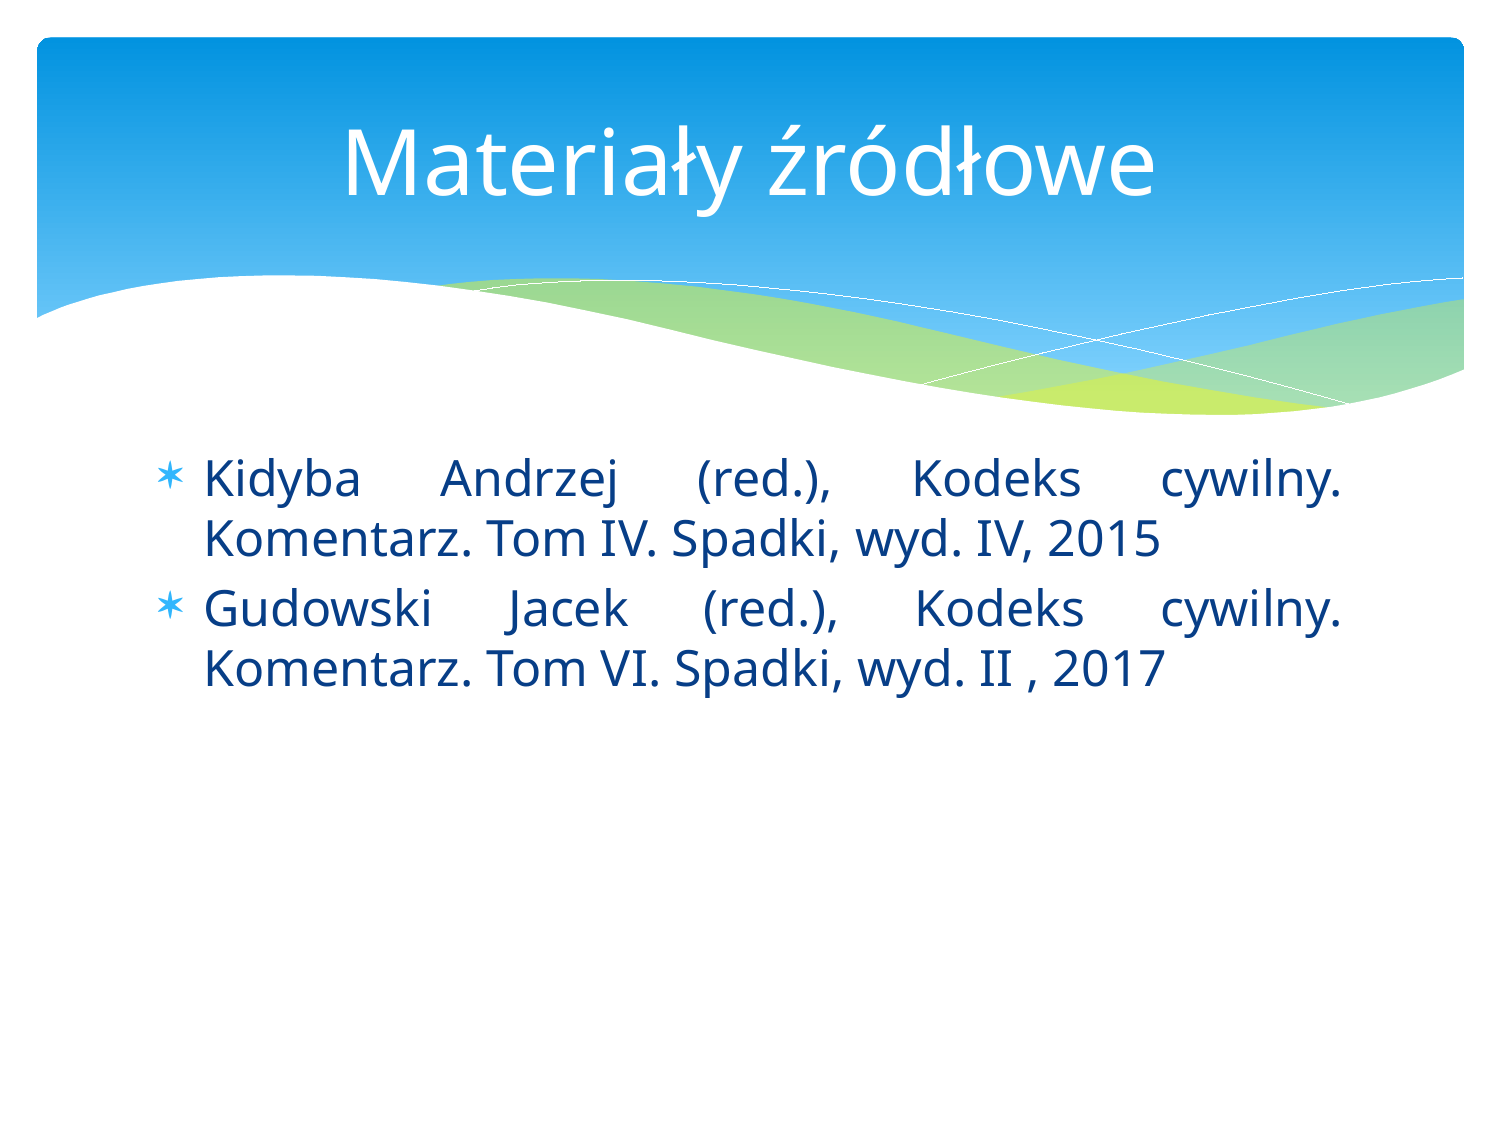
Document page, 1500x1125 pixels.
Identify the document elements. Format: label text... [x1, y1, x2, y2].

list Kidyba Andrzej (red.), Kodeks cywilny. Komentarz. Tom IV. Spadki, wyd. IV, 2015 Gudowski Jacek (red.), Kodeks cywilny. Komentarz. Tom VI. Spadki, wyd. II , 2017 [143, 438, 1359, 1005]
title Materiały źródłowe [75, 55, 1425, 261]
